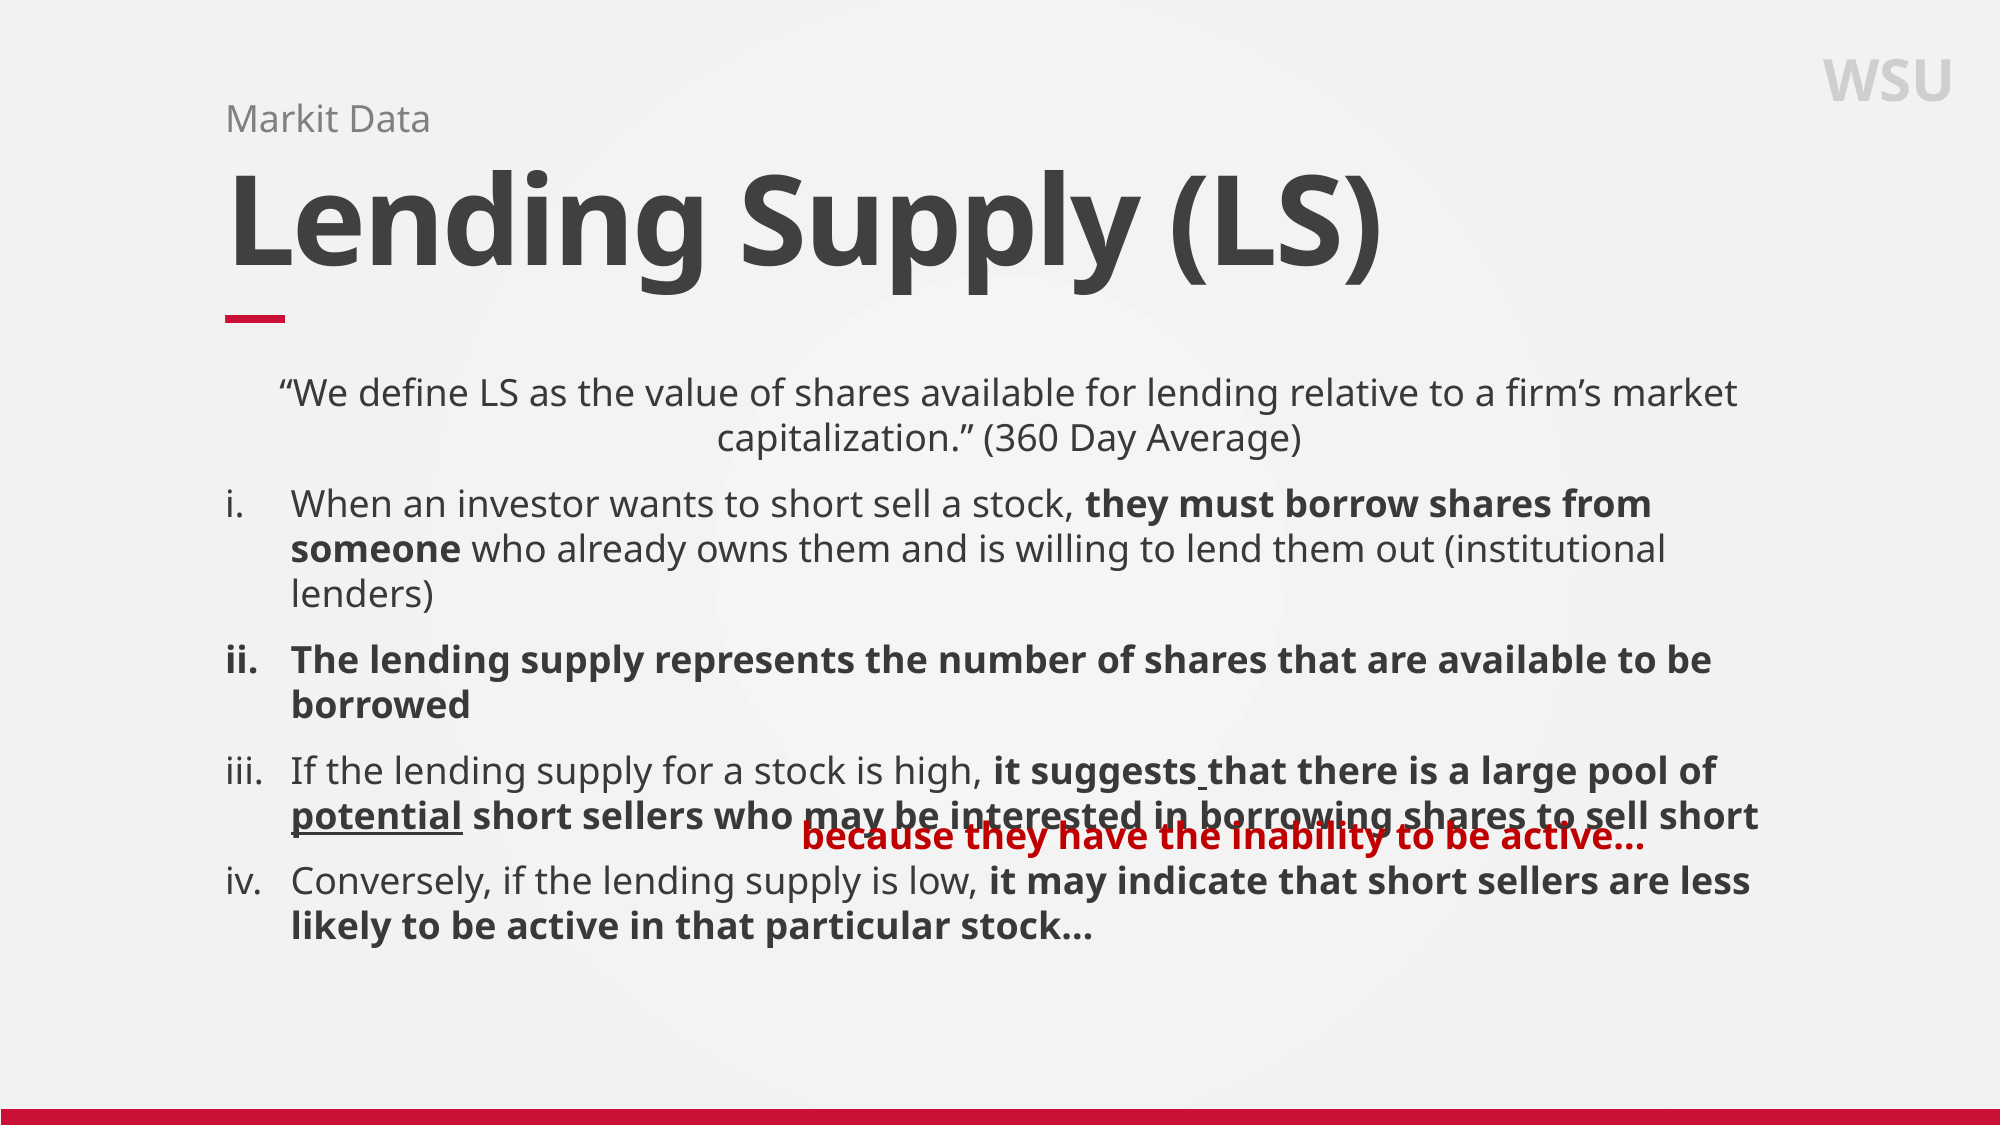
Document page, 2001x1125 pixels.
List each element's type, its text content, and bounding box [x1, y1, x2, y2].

text_box [0, 1109, 2000, 1125]
text_box “We define LS as the value of shares available for lending relative to a firm’s market capitalization.” (360 Day Average) When an investor wants to short sell a stock, they must borrow shares from someone who already owns them and is willing to lend them out (institutional lenders) The lending supply represents the number of shares that are available to be borrowed If the lending supply for a stock is high, it suggests that there is a large pool of potential short sellers who may be interested in borrowing shares to sell short Conversely, if the lending supply is low, it may indicate that short sellers are less likely to be active in that particular stock… [224, 361, 1809, 990]
text_box [224, 314, 286, 324]
text_box WSU [1808, 35, 1971, 121]
text_box Markit Data [224, 93, 471, 150]
text_box because they have the inability to be active… [786, 804, 1787, 865]
title Lending Supply (LS) [225, 149, 1386, 300]
